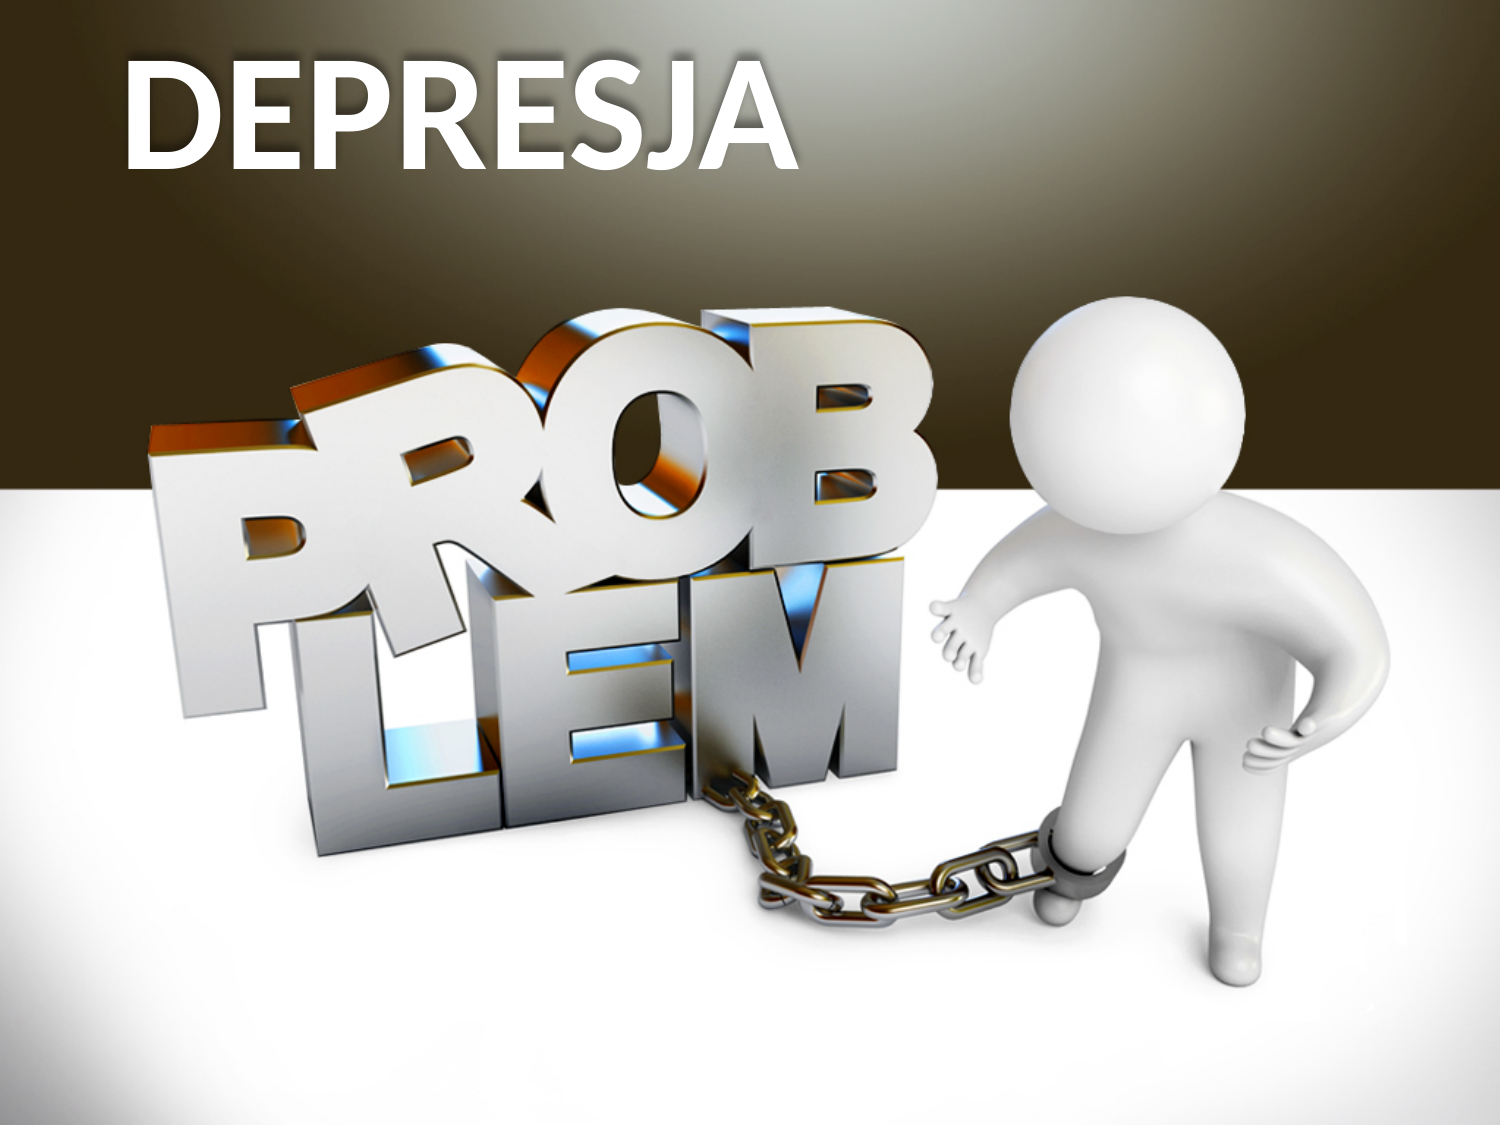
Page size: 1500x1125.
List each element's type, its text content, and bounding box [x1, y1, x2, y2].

text_box DEPRESJA [104, 32, 1350, 174]
text_box [111, 169, 548, 263]
picture [0, 0, 1500, 1125]
